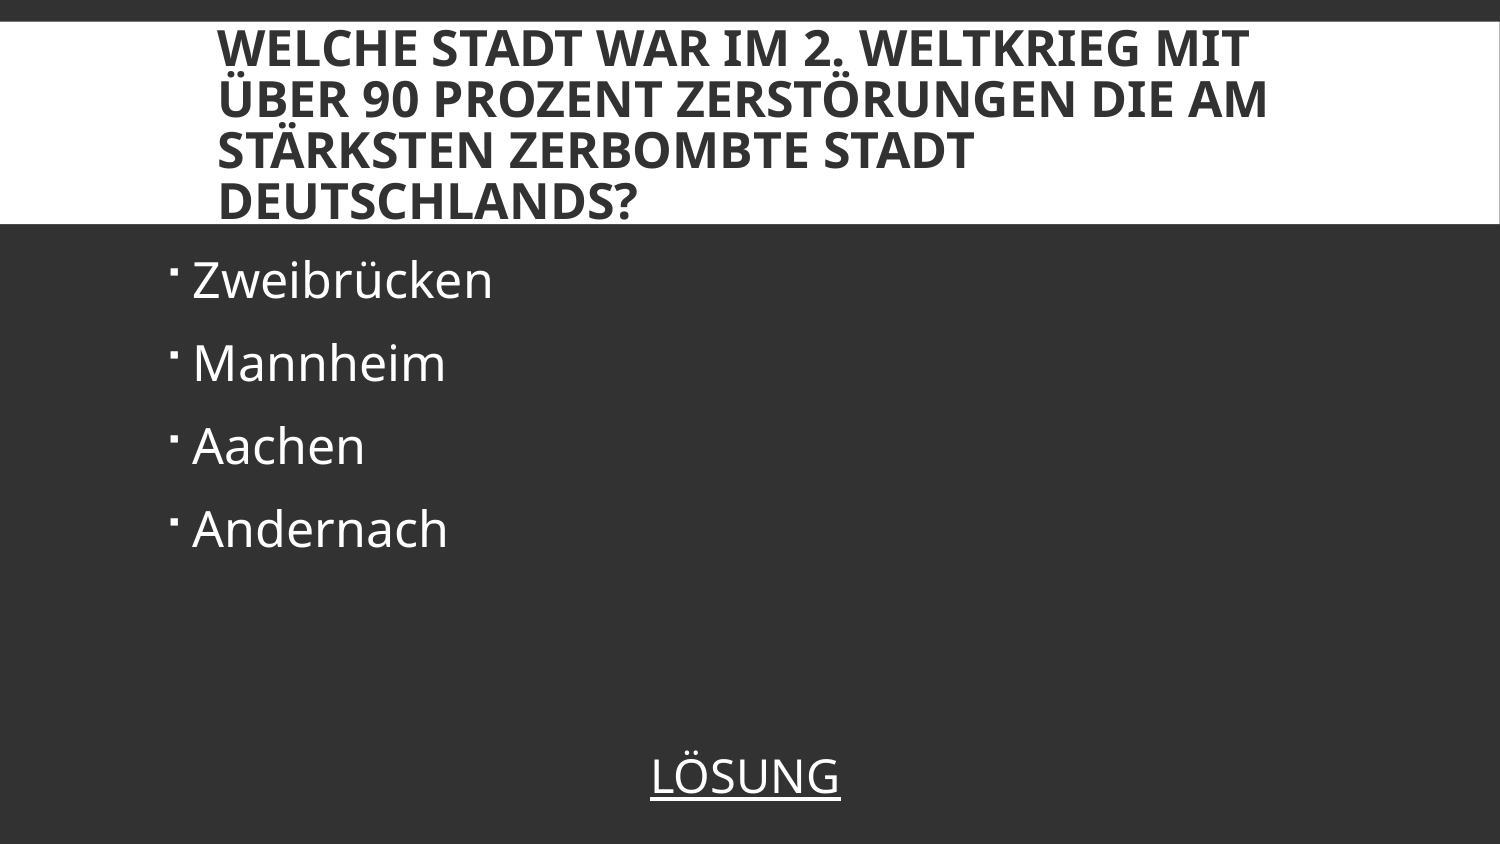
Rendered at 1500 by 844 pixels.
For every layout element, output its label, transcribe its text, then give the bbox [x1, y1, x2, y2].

text_box LÖSUNG [639, 741, 861, 789]
title Welche Stadt war im 2. Weltkrieg mit über 90 Prozent Zerstörungen die am stärksten zerbombte Stadt Deutschlands? [202, 34, 1295, 221]
list Zweibrücken Mannheim Aachen Andernach [147, 247, 1352, 765]
